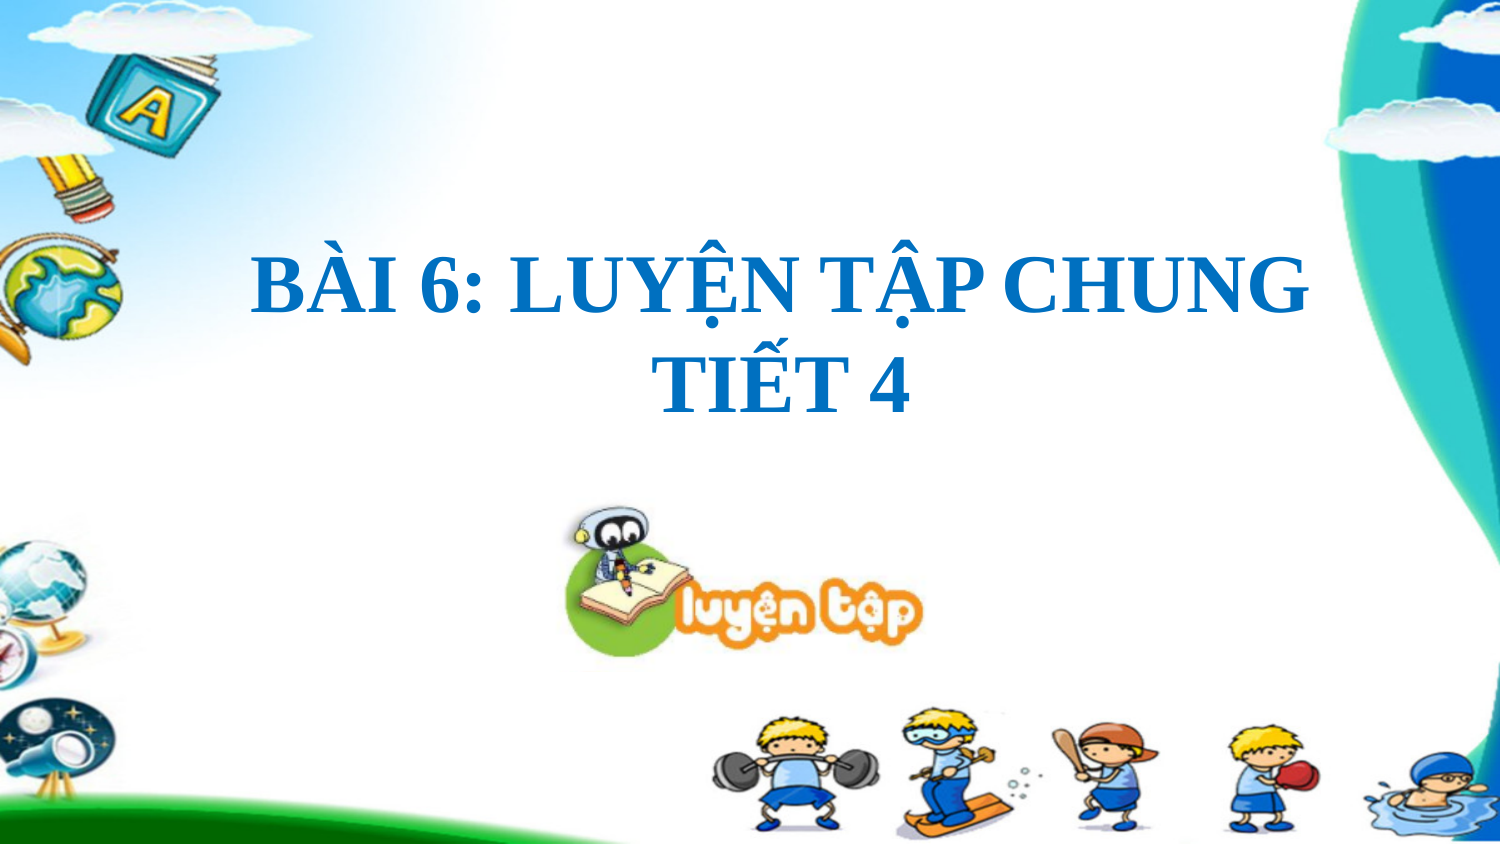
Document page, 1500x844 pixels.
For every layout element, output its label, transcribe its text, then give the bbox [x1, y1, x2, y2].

text_box BÀI 6: LUYỆN TẬP CHUNG TIẾT 4 [187, 221, 1375, 437]
picture [0, 0, 1500, 844]
